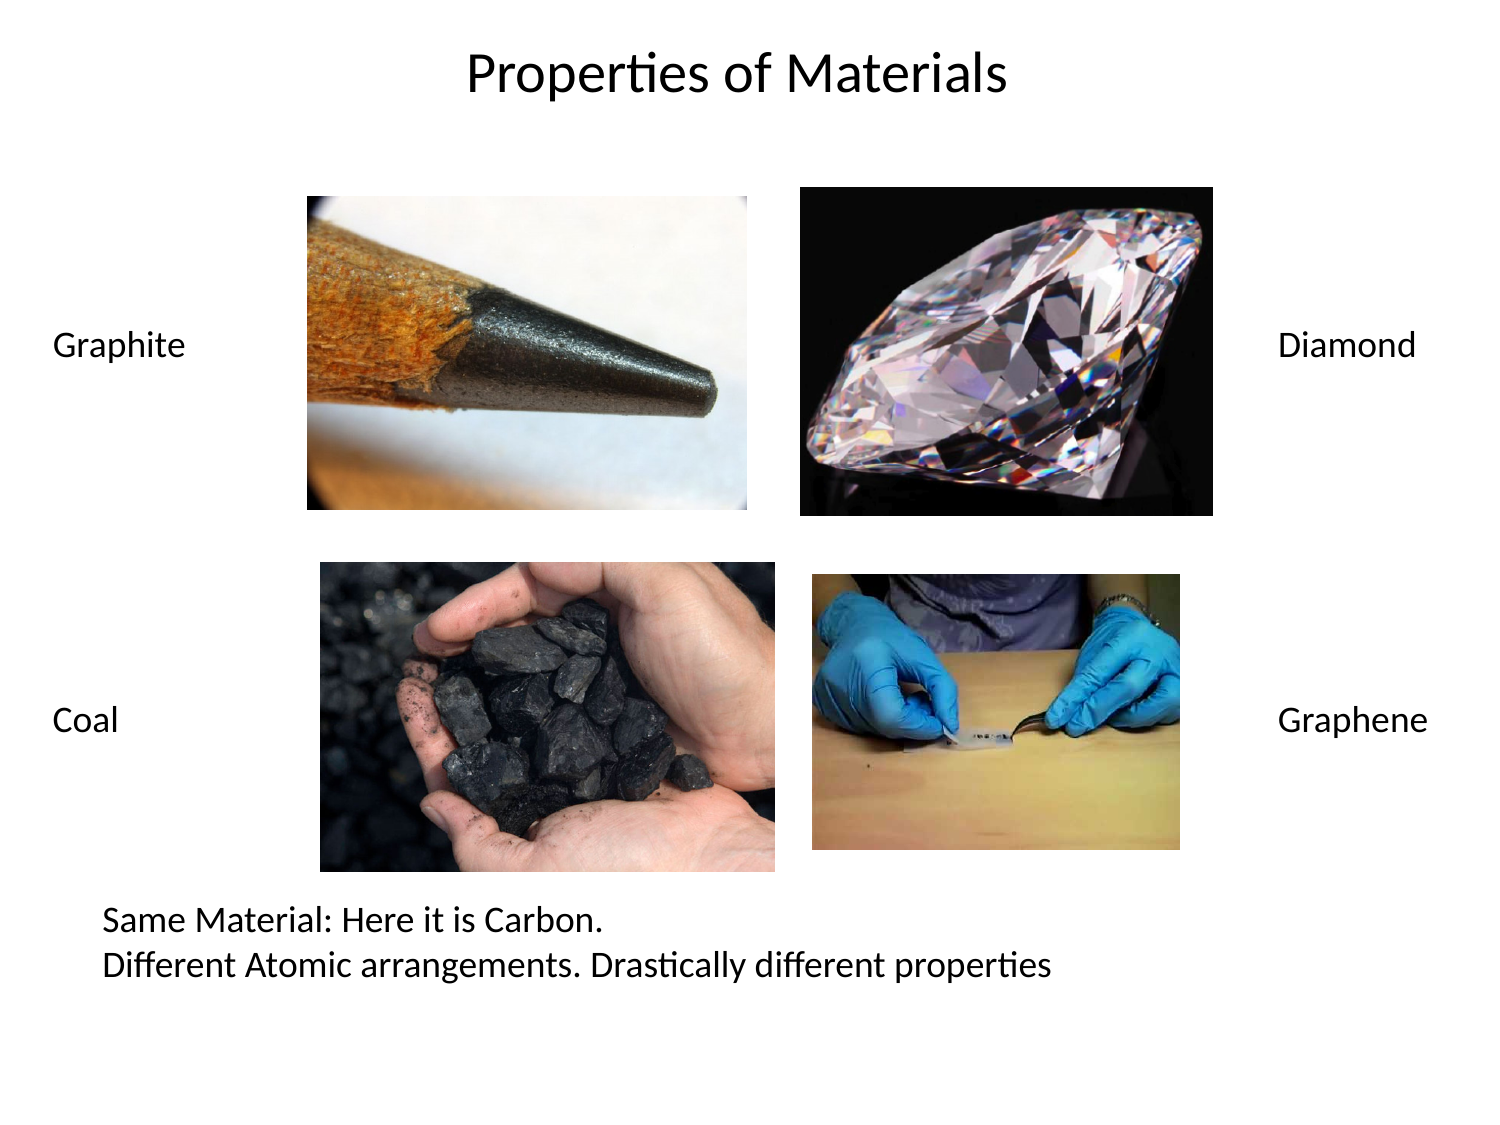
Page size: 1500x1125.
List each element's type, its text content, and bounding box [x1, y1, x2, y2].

text_box Coal [38, 687, 134, 748]
picture [800, 187, 1213, 516]
text_box Graphite [38, 312, 201, 373]
picture [306, 196, 747, 510]
picture [812, 574, 1180, 851]
picture [319, 562, 776, 873]
text_box Graphene [1263, 687, 1444, 748]
text_box Properties of Materials [212, 26, 1263, 112]
text_box Diamond [1263, 312, 1432, 373]
text_box Same Material: Here it is Carbon. Different Atomic arrangements. Drastically different properties [87, 887, 1300, 993]
